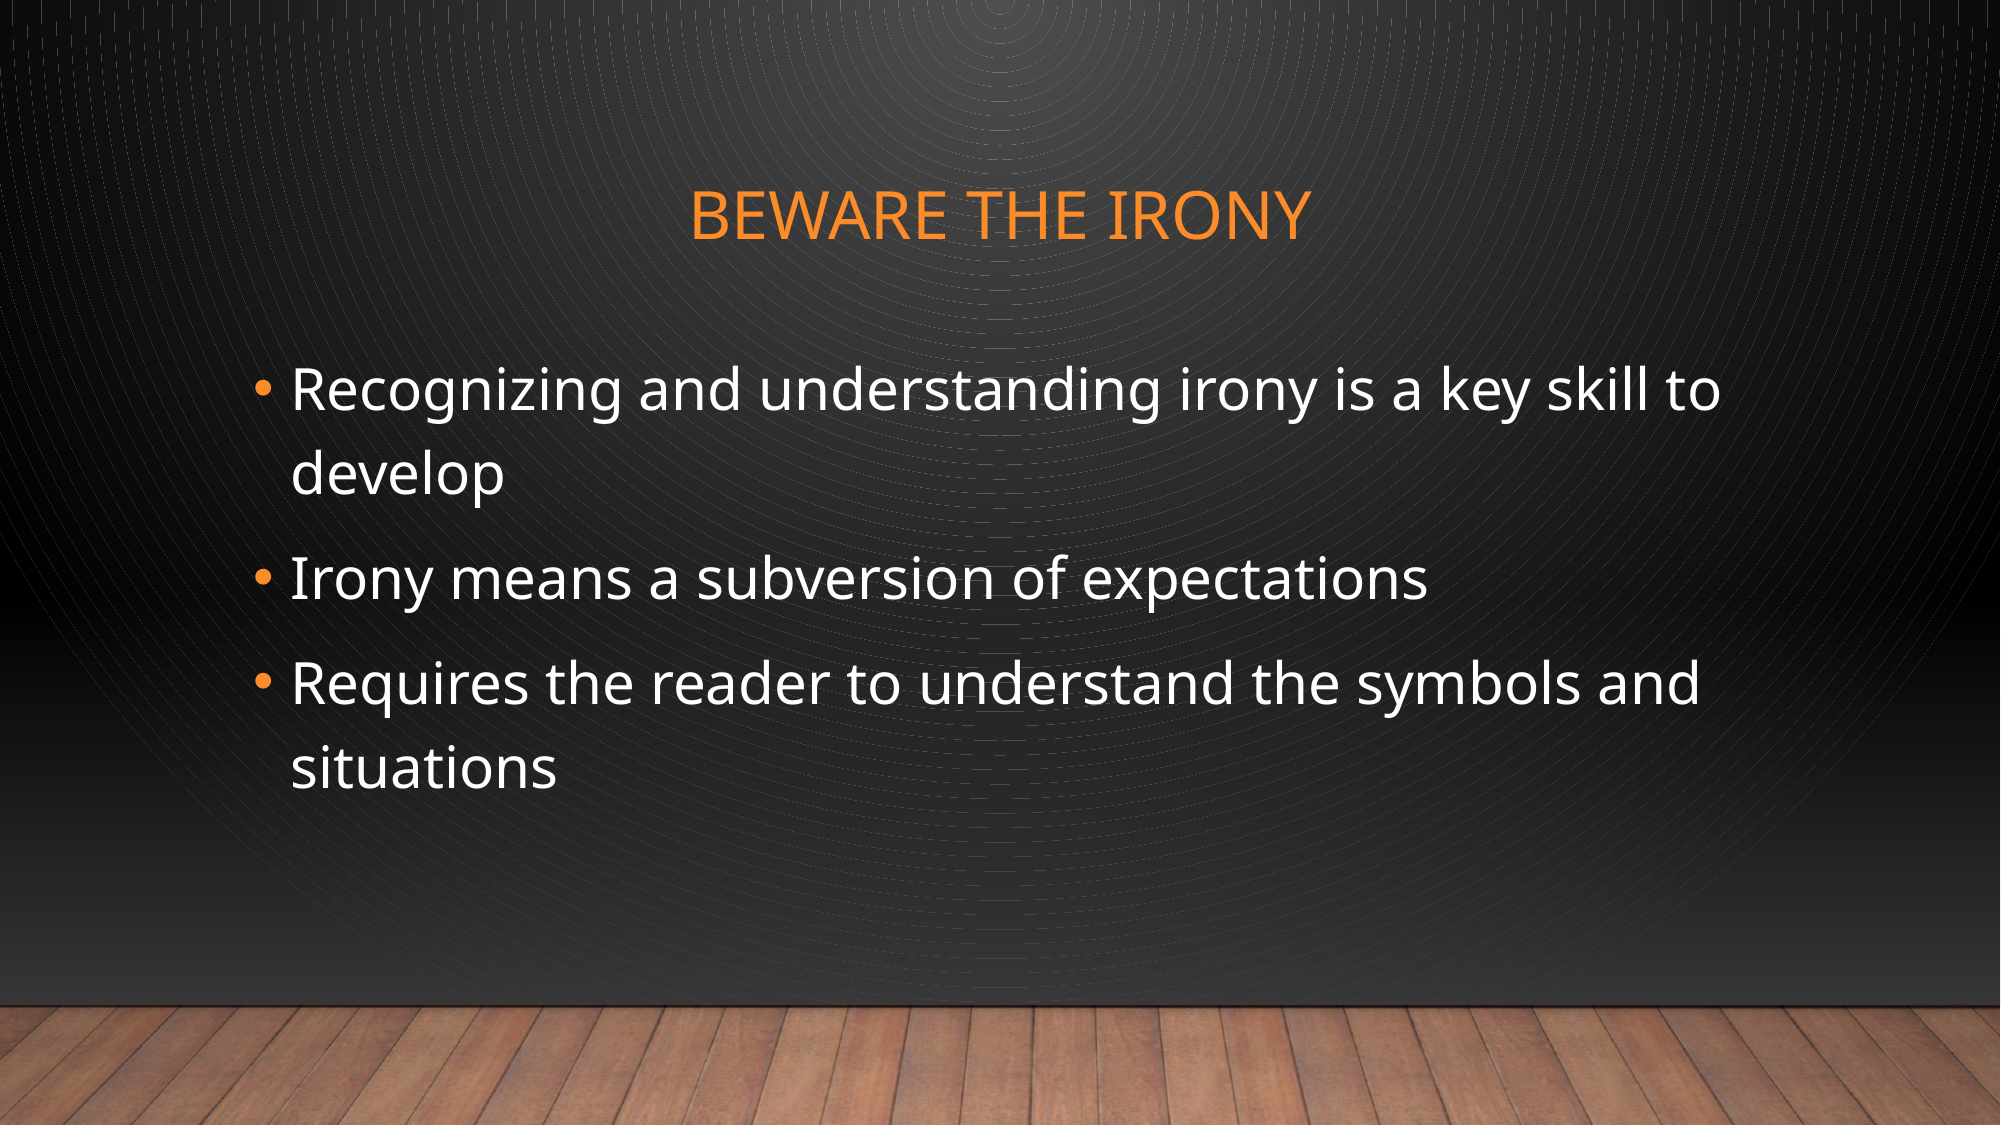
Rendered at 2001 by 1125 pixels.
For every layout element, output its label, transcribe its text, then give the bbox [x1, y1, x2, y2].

title Beware the irony [238, 131, 1763, 305]
list Recognizing and understanding irony is a key skill to develop Irony means a subversion of expectations Requires the reader to understand the symbols and situations [238, 330, 1763, 897]
picture [0, 1005, 2000, 1125]
